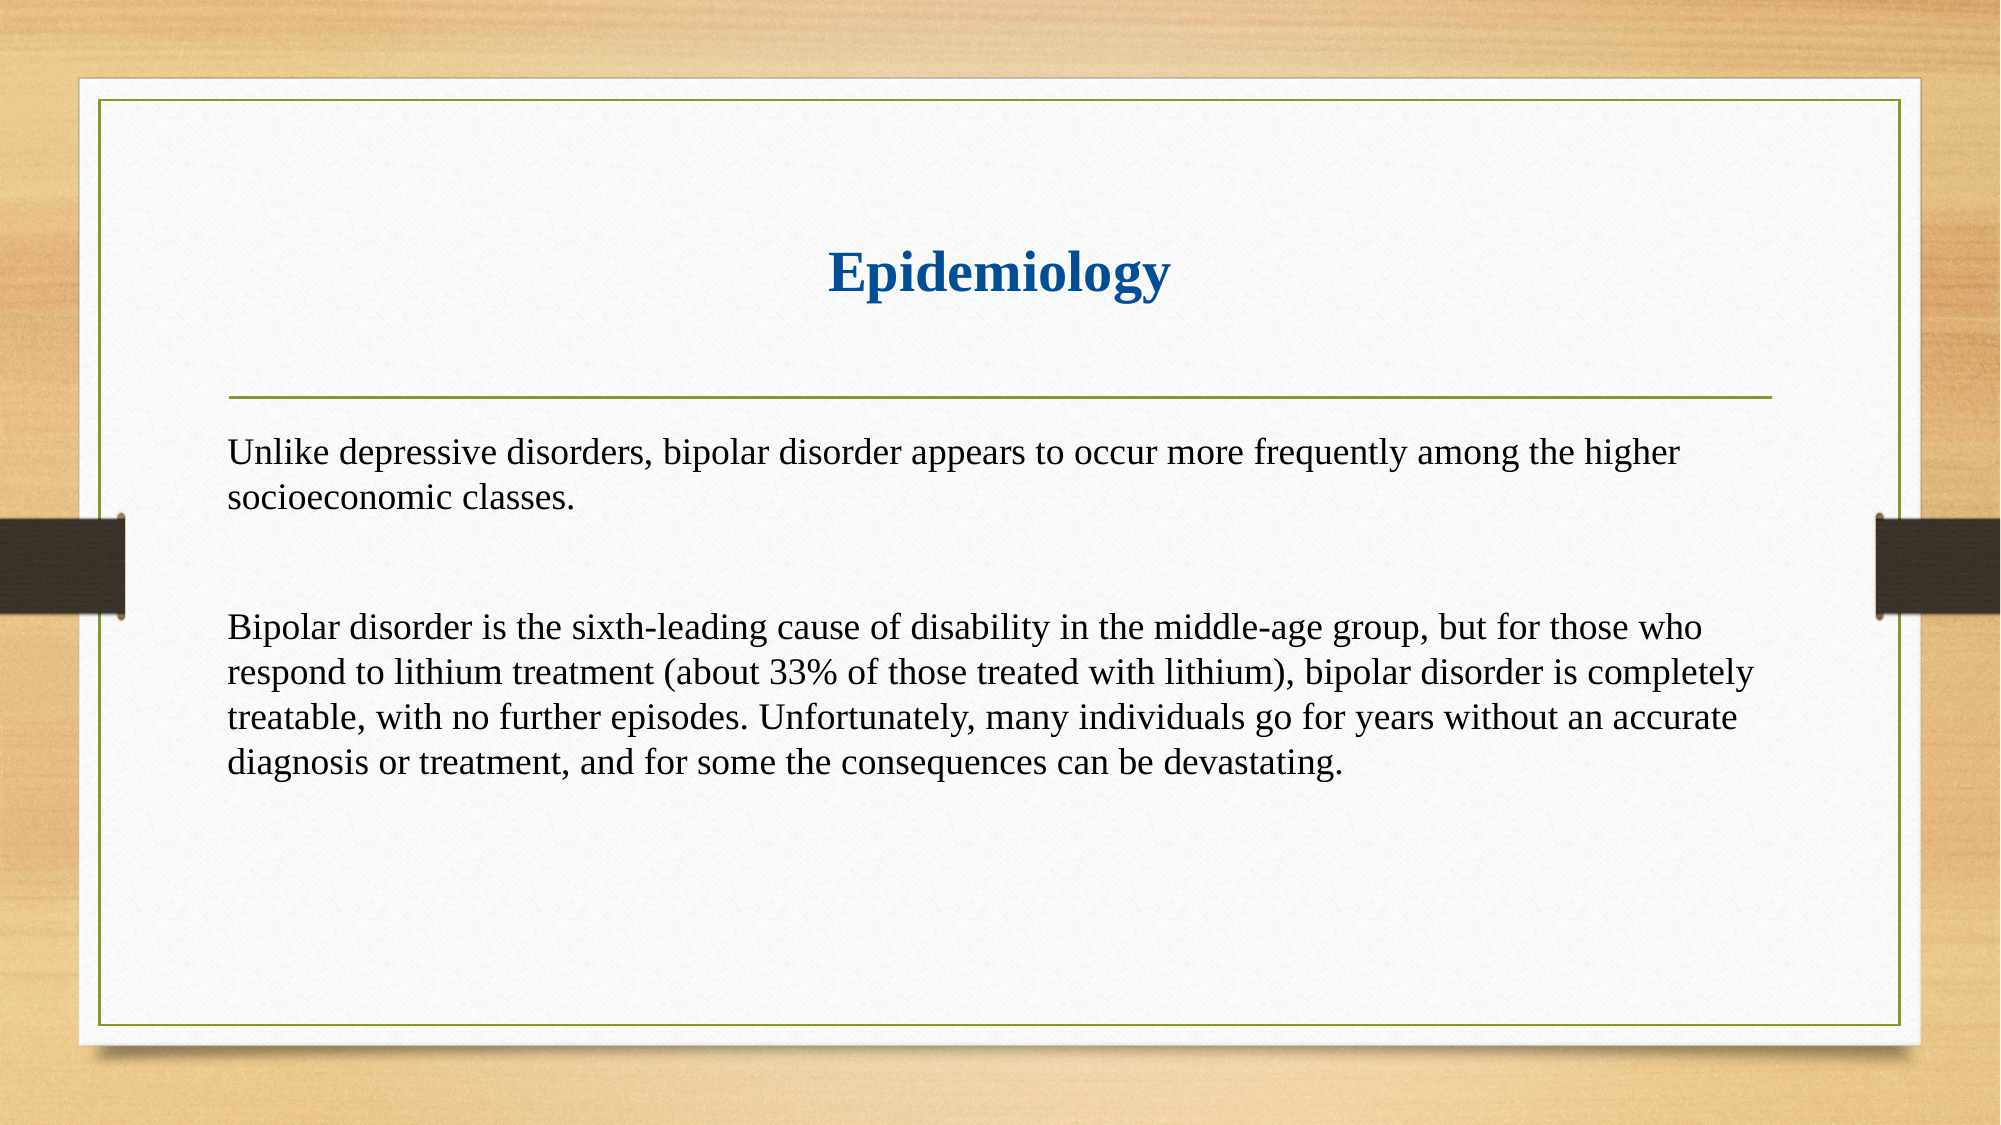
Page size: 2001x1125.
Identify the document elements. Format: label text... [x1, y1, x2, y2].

list Unlike depressive disorders, bipolar disorder appears to occur more frequently among the higher socioeconomic classes. Bipolar disorder is the sixth-leading cause of disability in the middle-age group, but for those who respond to lithium treatment (about 33% of those treated with lithium), bipolar disorder is completely treatable, with no further episodes. Unfortunately, many individuals go for years without an accurate diagnosis or treatment, and for some the consequences can be devastating. [212, 419, 1788, 964]
picture [0, 0, 2001, 1125]
title Epidemiology [212, 161, 1788, 375]
